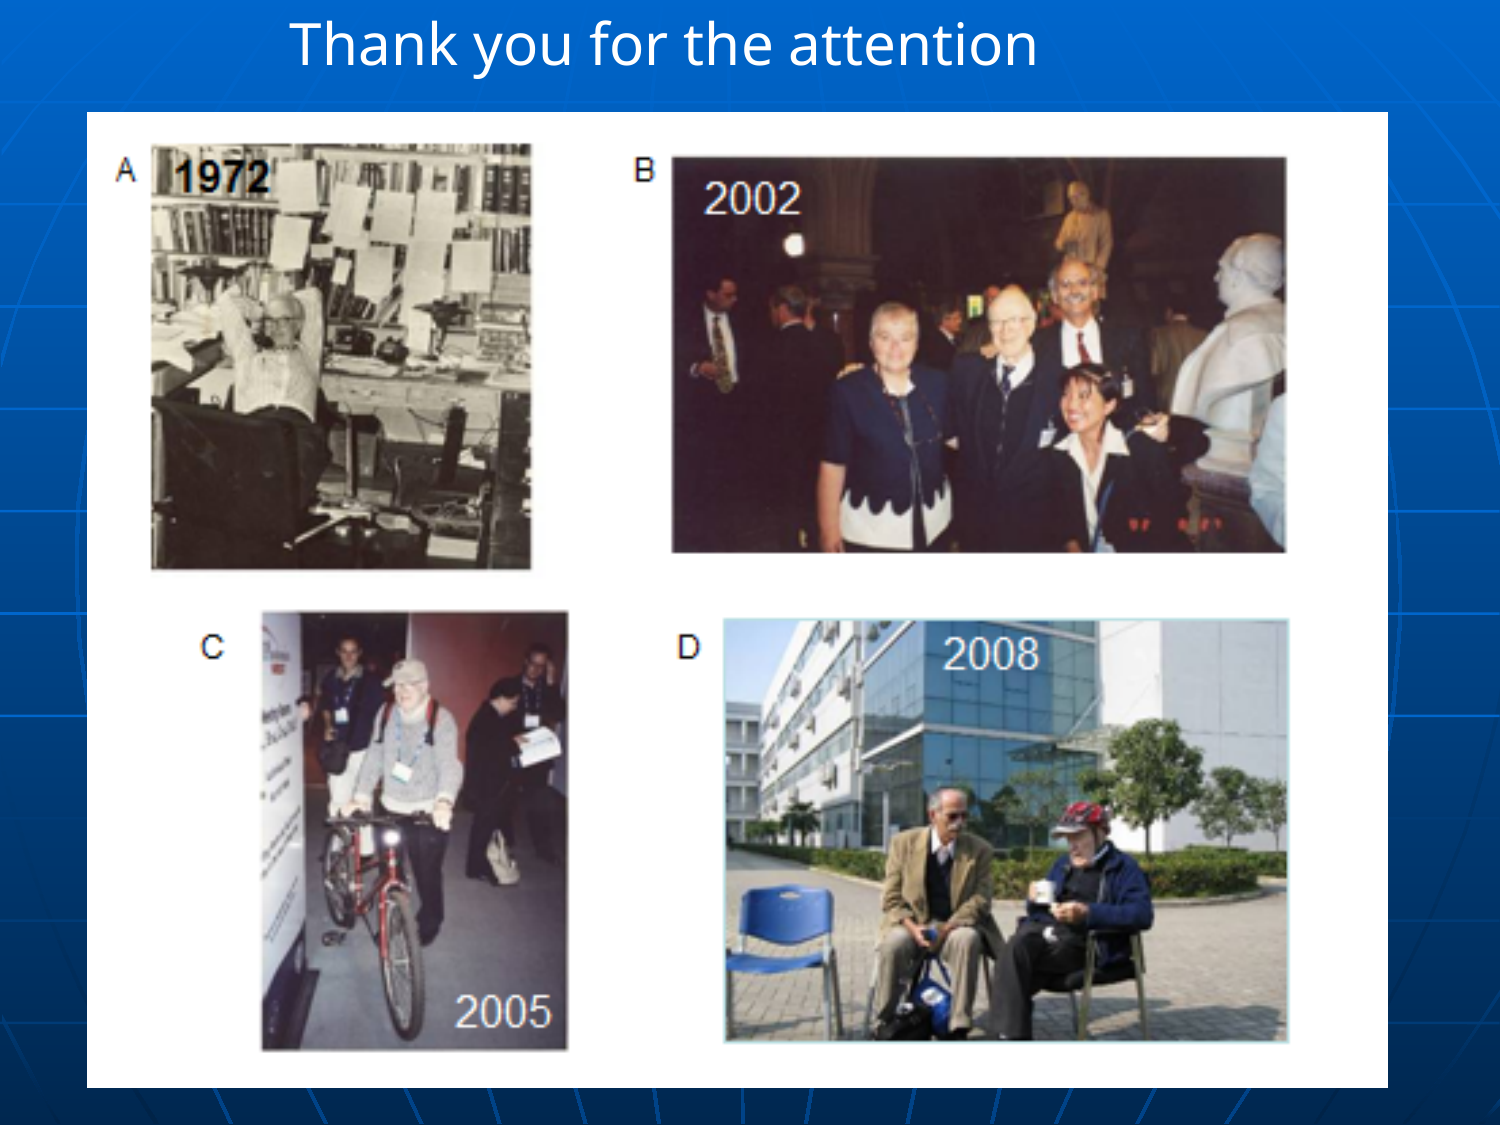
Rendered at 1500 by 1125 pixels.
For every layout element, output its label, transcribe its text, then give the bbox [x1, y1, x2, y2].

picture [87, 112, 1388, 1088]
text_box Thank you for the attention [274, 0, 1313, 85]
